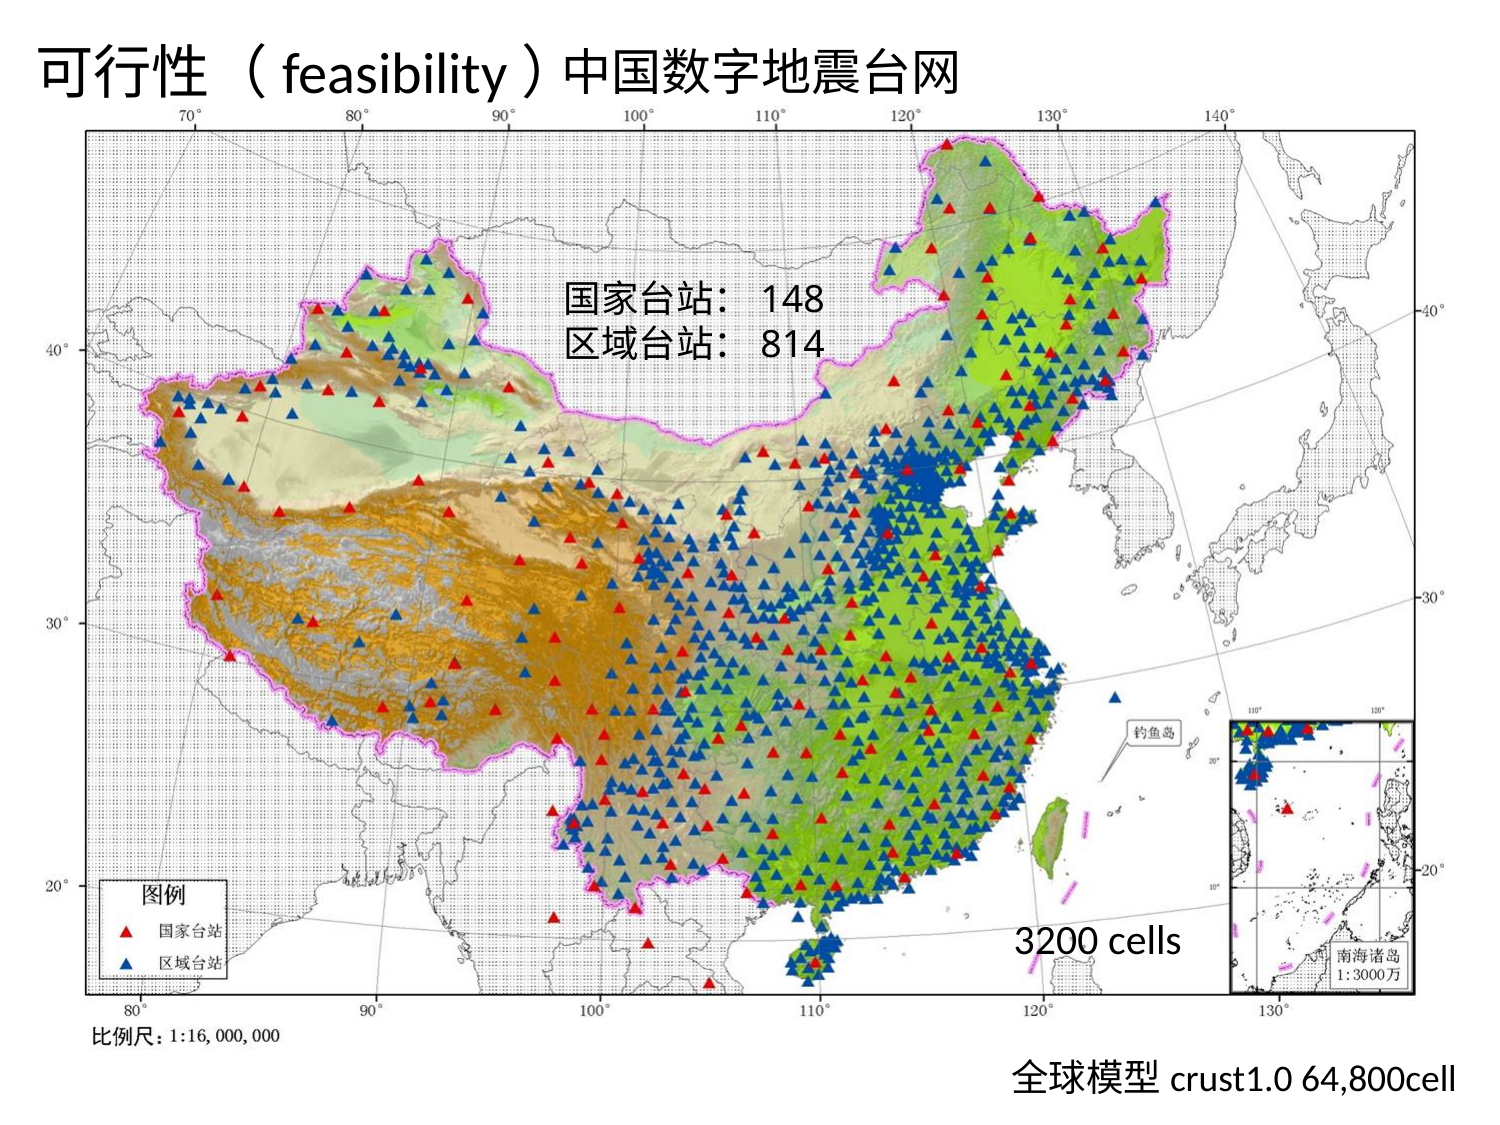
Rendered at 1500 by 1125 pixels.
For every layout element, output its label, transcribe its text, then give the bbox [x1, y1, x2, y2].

picture [20, 65, 1480, 1060]
text_box 中国数字地震台网 [600, 32, 977, 63]
text_box 可行性（feasibility） [20, 27, 600, 64]
text_box 全球模型crust1.0 64,800cell [996, 1068, 1472, 1107]
